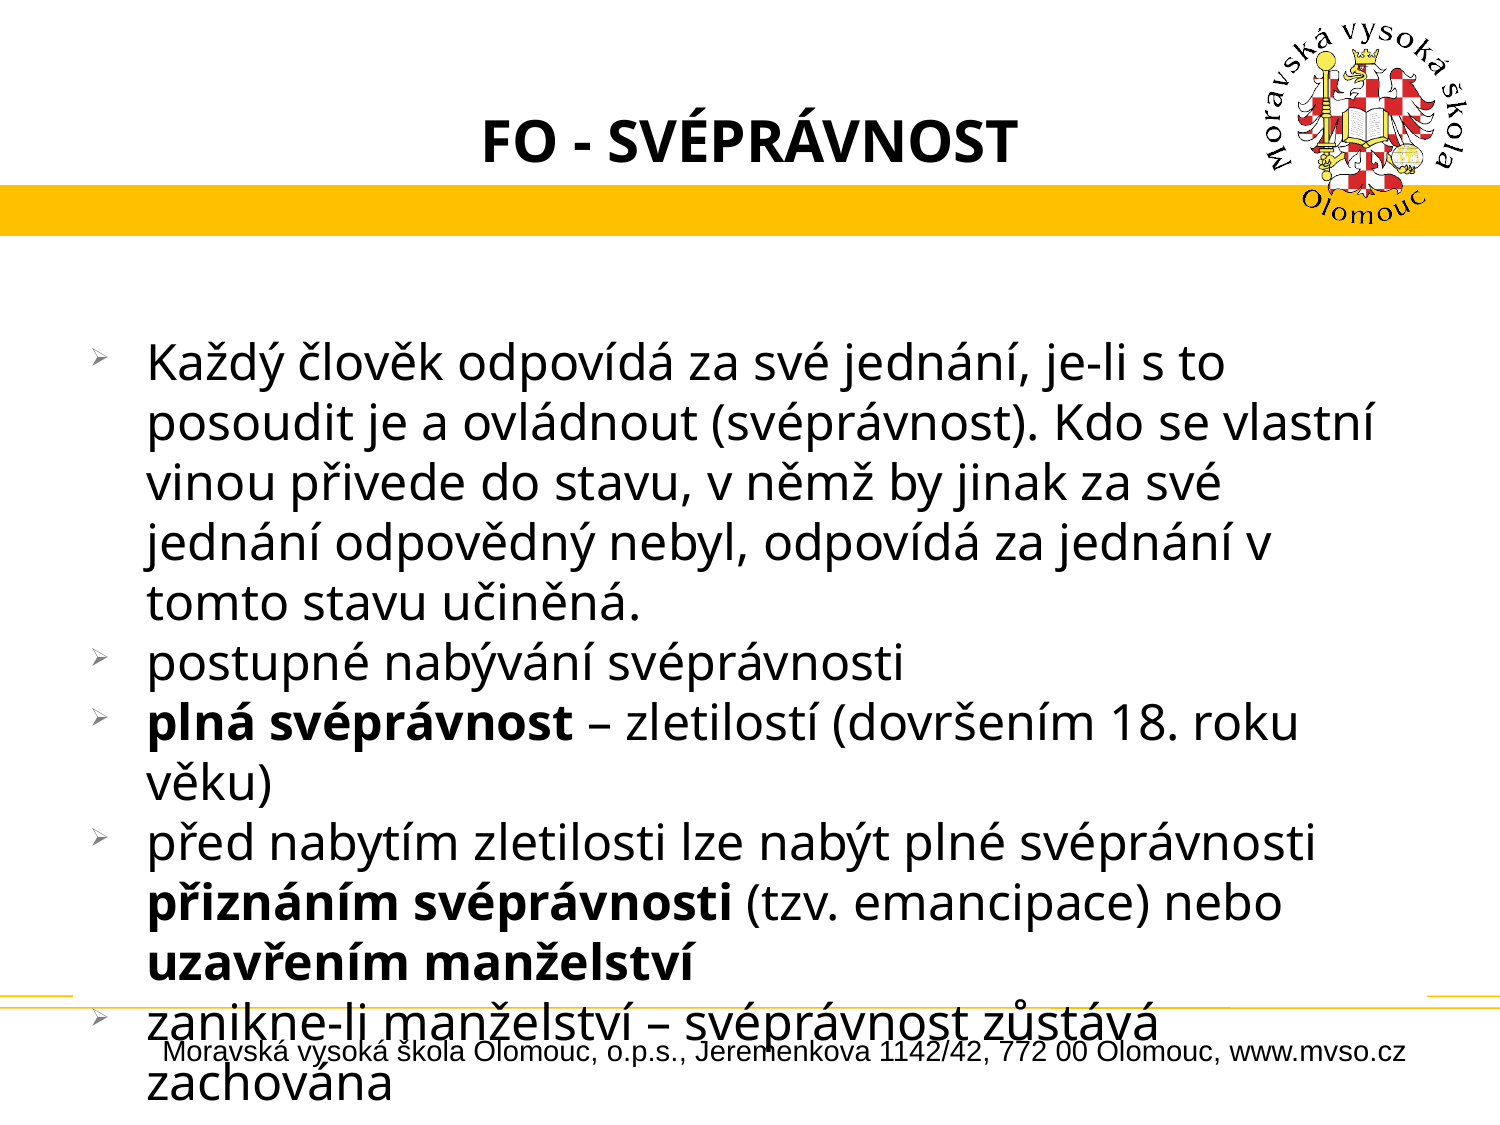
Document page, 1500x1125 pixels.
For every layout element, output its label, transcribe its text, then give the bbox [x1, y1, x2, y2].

footer Moravská vysoká škola Olomouc, o.p.s., Jeremenkova 1142/42, 772 00 Olomouc, www.mvso.cz [88, 1024, 1483, 1103]
title FO - SVÉPRÁVNOST [75, 45, 1425, 233]
picture [1265, 23, 1467, 224]
list Každý člověk odpovídá za své jednání, je-li s to posoudit je a ovládnout (svéprávnost). Kdo se vlastní vinou přivede do stavu, v němž by jinak za své jednání odpovědný nebyl, odpovídá za jednání v tomto stavu učiněná. postupné nabývání svéprávnosti plná svéprávnost – zletilostí (dovršením 18. roku věku) před nabytím zletilosti lze nabýt plné svéprávnosti přiznáním svéprávnosti (tzv. emancipace) nebo uzavřením manželství zanikne-li manželství – svéprávnost zůstává zachována [73, 260, 1427, 1007]
